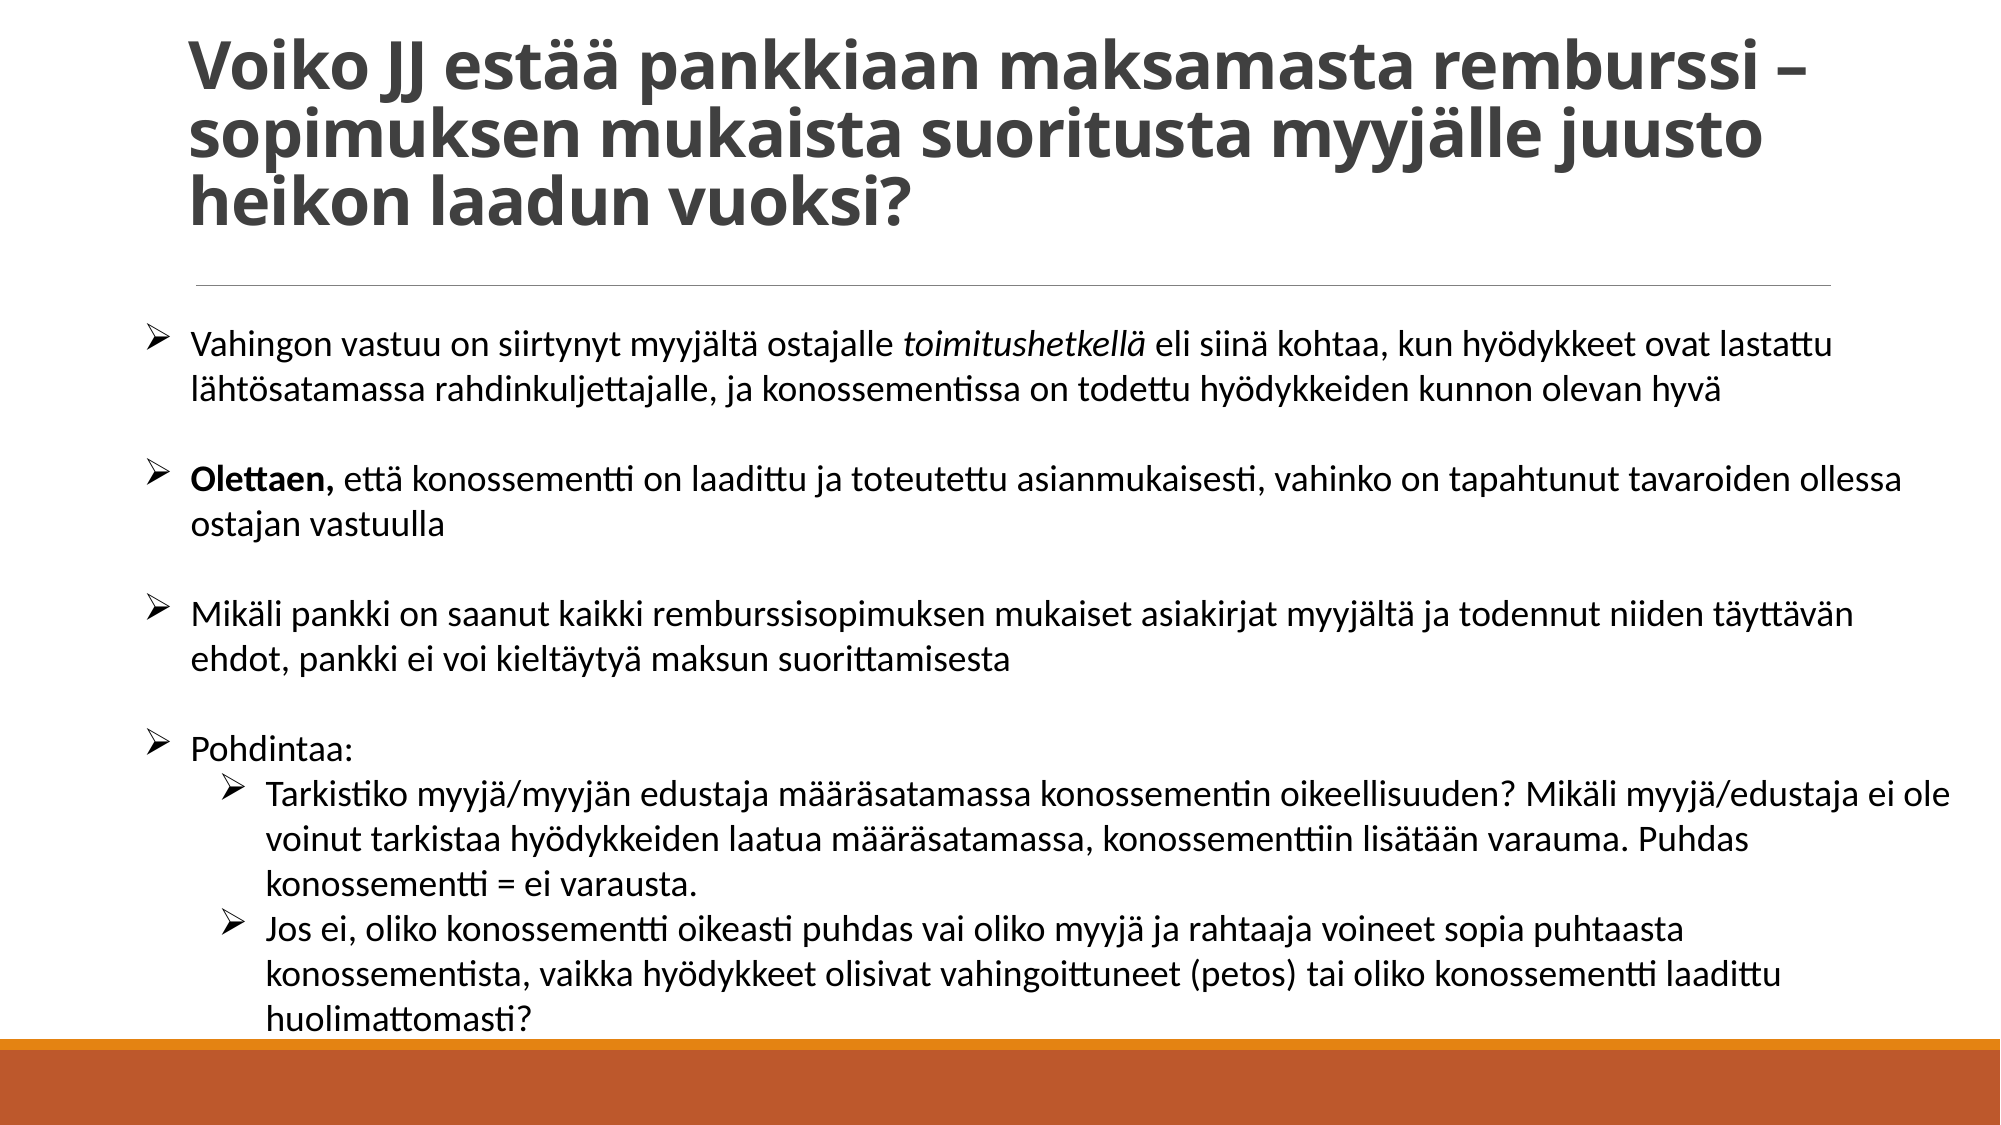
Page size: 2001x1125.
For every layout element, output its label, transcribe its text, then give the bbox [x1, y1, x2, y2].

title Voiko JJ estää pankkiaan maksamasta remburssi –sopimuksen mukaista suoritusta myyjälle juusto heikon laadun vuoksi? [173, 36, 1824, 247]
text_box Vahingon vastuu on siirtynyt myyjältä ostajalle toimitushetkellä eli siinä kohtaa, kun hyödykkeet ovat lastattu lähtösatamassa rahdinkuljettajalle, ja konossementissa on todettu hyödykkeiden kunnon olevan hyvä Olettaen, että konossementti on laadittu ja toteutettu asianmukaisesti, vahinko on tapahtunut tavaroiden ollessa ostajan vastuulla Mikäli pankki on saanut kaikki remburssisopimuksen mukaiset asiakirjat myyjältä ja todennut niiden täyttävän ehdot, pankki ei voi kieltäytyä maksun suorittamisesta Pohdintaa: Tarkistiko myyjä/myyjän edustaja määräsatamassa konossementin oikeellisuuden? Mikäli myyjä/edustaja ei ole voinut tarkistaa hyödykkeiden laatua määräsatamassa, konossementtiin lisätään varauma. Puhdas konossementti = ei varausta. Jos ei, oliko konossementti oikeasti puhdas vai oliko myyjä ja rahtaaja voineet sopia puhtaasta konossementista, vaikka hyödykkeet olisivat vahingoittuneet (petos) tai oliko konossementti laadittu huolimattomasti? [128, 311, 1974, 1047]
